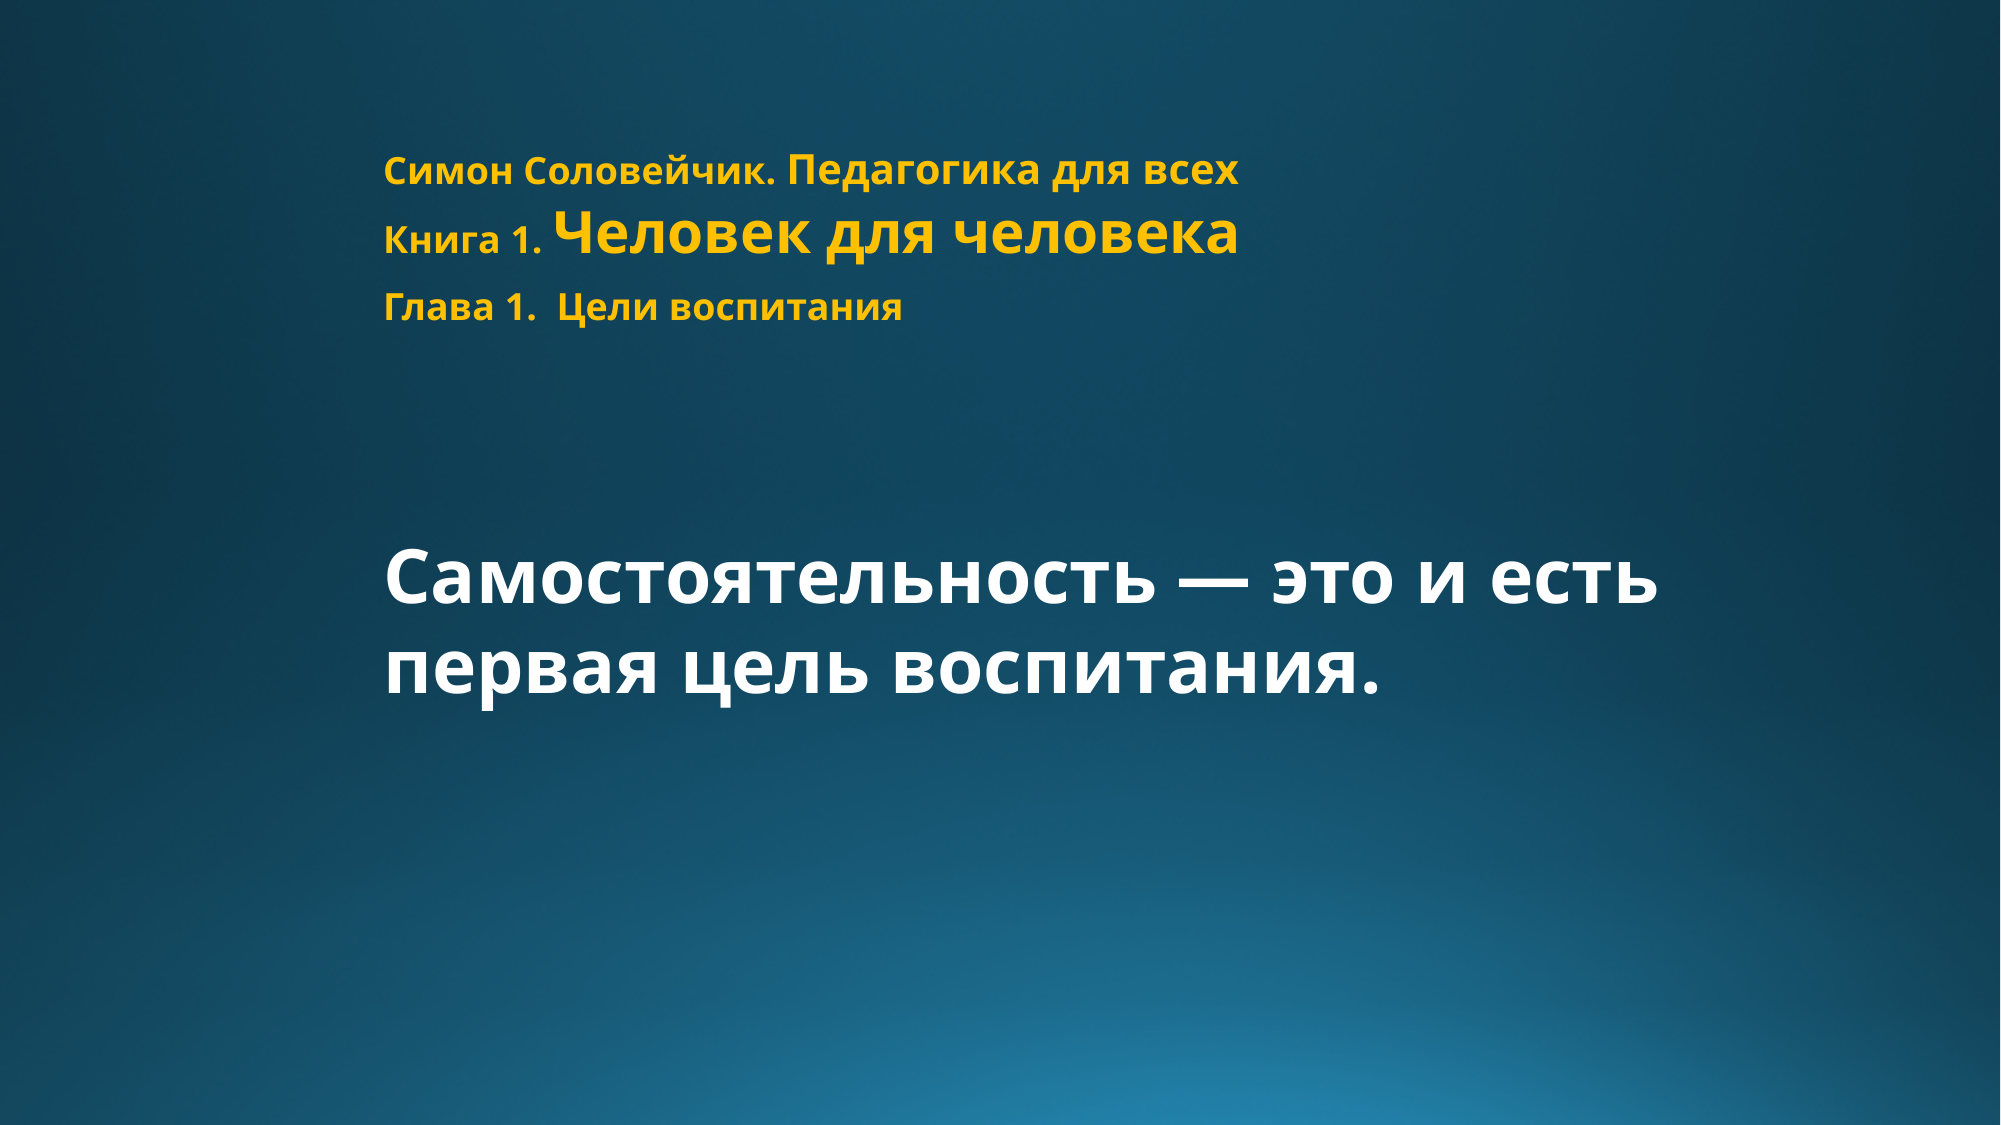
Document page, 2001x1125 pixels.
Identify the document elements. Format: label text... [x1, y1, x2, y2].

picture [0, 0, 2001, 1125]
text_box Самостоятельность — это и есть первая цель воспитания. [377, 492, 1831, 715]
text_box Симон Соловейчик. Педагогика для всех Книга 1. Человек для человека Глава 1. Цели воспитания [377, 136, 1371, 334]
